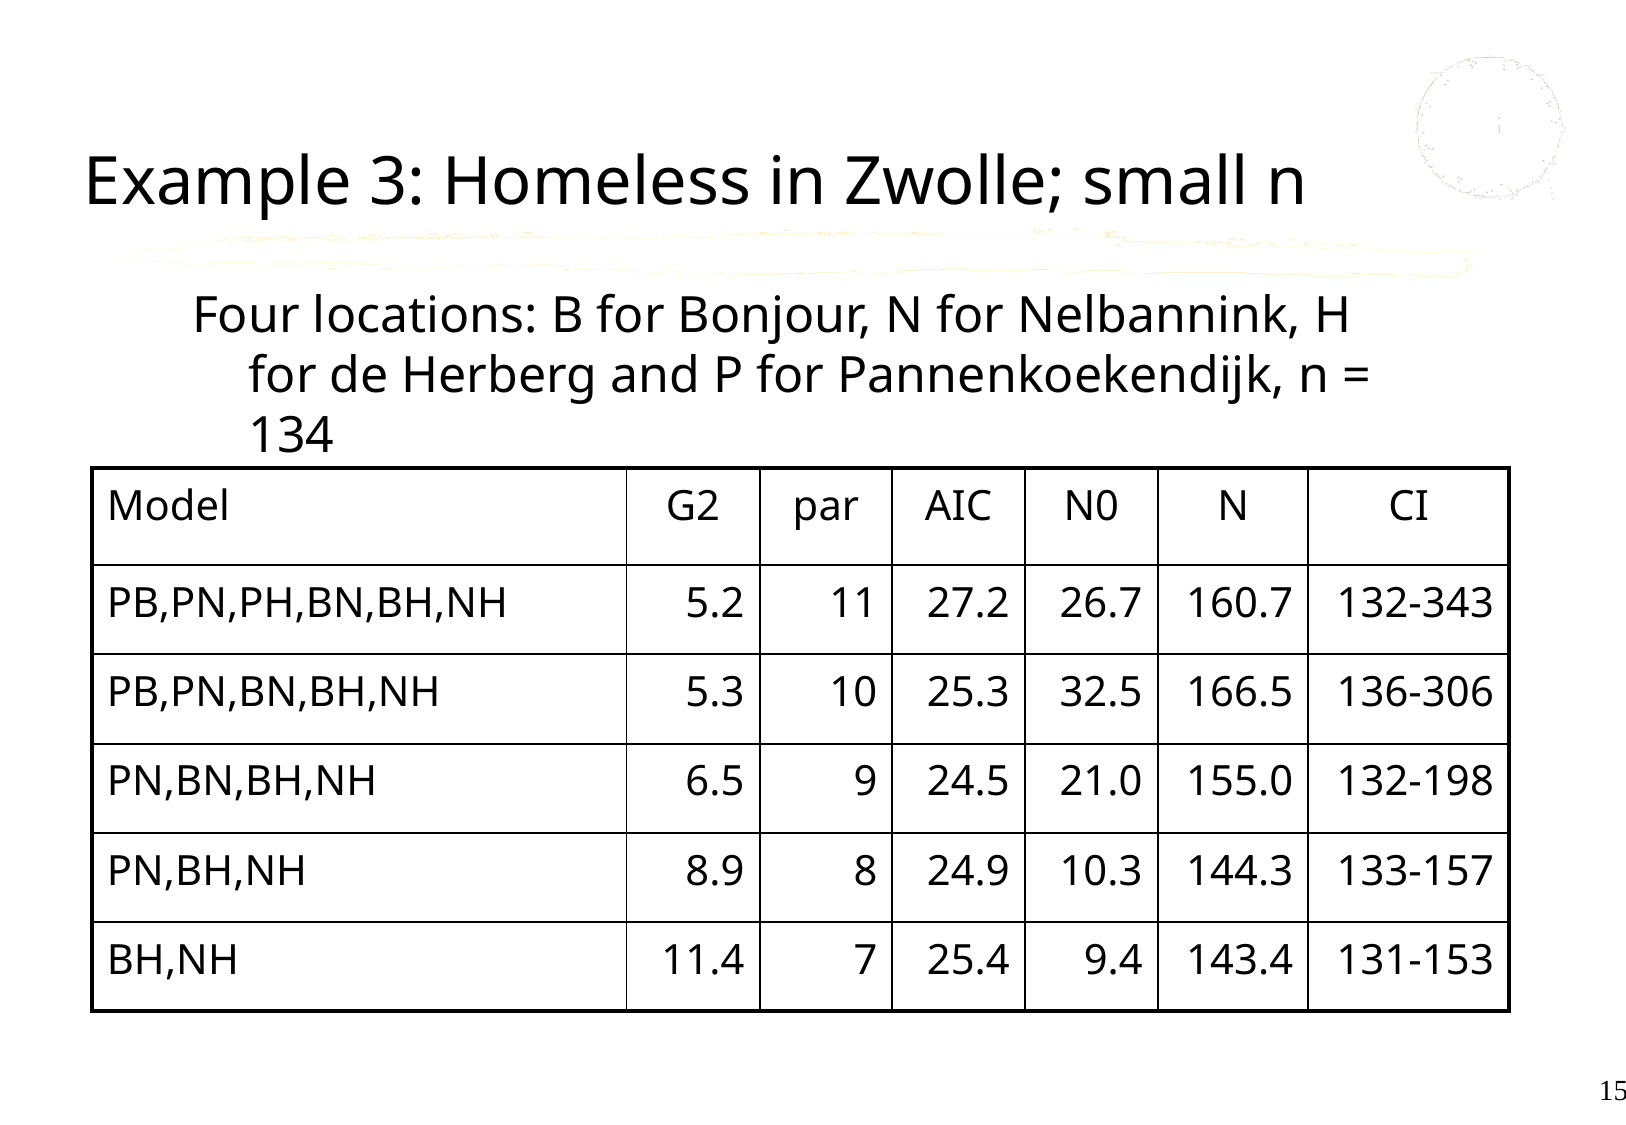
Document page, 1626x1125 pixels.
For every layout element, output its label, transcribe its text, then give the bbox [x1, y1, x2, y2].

table_header AIC [893, 470, 1024, 564]
table_header N0 [1026, 470, 1157, 564]
table_cell 143.4 [1159, 923, 1307, 1009]
list Four locations: B for Bonjour, N for Nelbannink, H for de Herberg and P for Pannenkoekendijk, n = 134 [177, 275, 1439, 421]
table_cell 6.5 [627, 745, 759, 832]
table_cell 24.9 [893, 834, 1024, 921]
table_cell 9 [761, 745, 891, 832]
table_cell PB,PN,PH,BN,BH,NH [94, 566, 626, 653]
table_header N [1159, 470, 1307, 564]
table_cell 155.0 [1159, 745, 1307, 832]
table_cell 9.4 [1026, 923, 1157, 1009]
table_cell 7 [761, 923, 891, 1009]
table_header G2 [627, 470, 759, 564]
table_cell 144.3 [1159, 834, 1307, 921]
table_cell 160.7 [1159, 566, 1307, 653]
table_cell 5.2 [627, 566, 759, 653]
table_cell 10 [761, 655, 891, 743]
table_cell 11.4 [627, 923, 759, 1009]
table_cell PB,PN,BN,BH,NH [94, 655, 626, 743]
table_header par [761, 470, 891, 564]
table_cell PN,BN,BH,NH [94, 745, 626, 832]
table_cell PN,BH,NH [94, 834, 626, 921]
table_cell 132-198 [1309, 745, 1507, 832]
table_cell 8.9 [627, 834, 759, 921]
table_cell 27.2 [893, 566, 1024, 653]
table_header Model [94, 470, 626, 564]
table_cell 11 [761, 566, 891, 653]
table_cell 25.4 [893, 923, 1024, 1009]
table_header CI [1309, 470, 1507, 564]
table_cell 24.5 [893, 745, 1024, 832]
table_cell 26.7 [1026, 566, 1157, 653]
title Example 3: Homeless in Zwolle; small n [69, 50, 1338, 225]
table_cell 10.3 [1026, 834, 1157, 921]
table_cell 21.0 [1026, 745, 1157, 832]
table_cell 8 [761, 834, 891, 921]
table_cell 166.5 [1159, 655, 1307, 743]
table_cell 131-153 [1309, 923, 1507, 1009]
table_cell BH,NH [94, 923, 626, 1009]
table_cell 132-343 [1309, 566, 1507, 653]
table_cell 25.3 [893, 655, 1024, 743]
table_cell 133-157 [1309, 834, 1507, 921]
table_cell 5.3 [627, 655, 759, 743]
table_cell 32.5 [1026, 655, 1157, 743]
table_cell 136-306 [1309, 655, 1507, 743]
